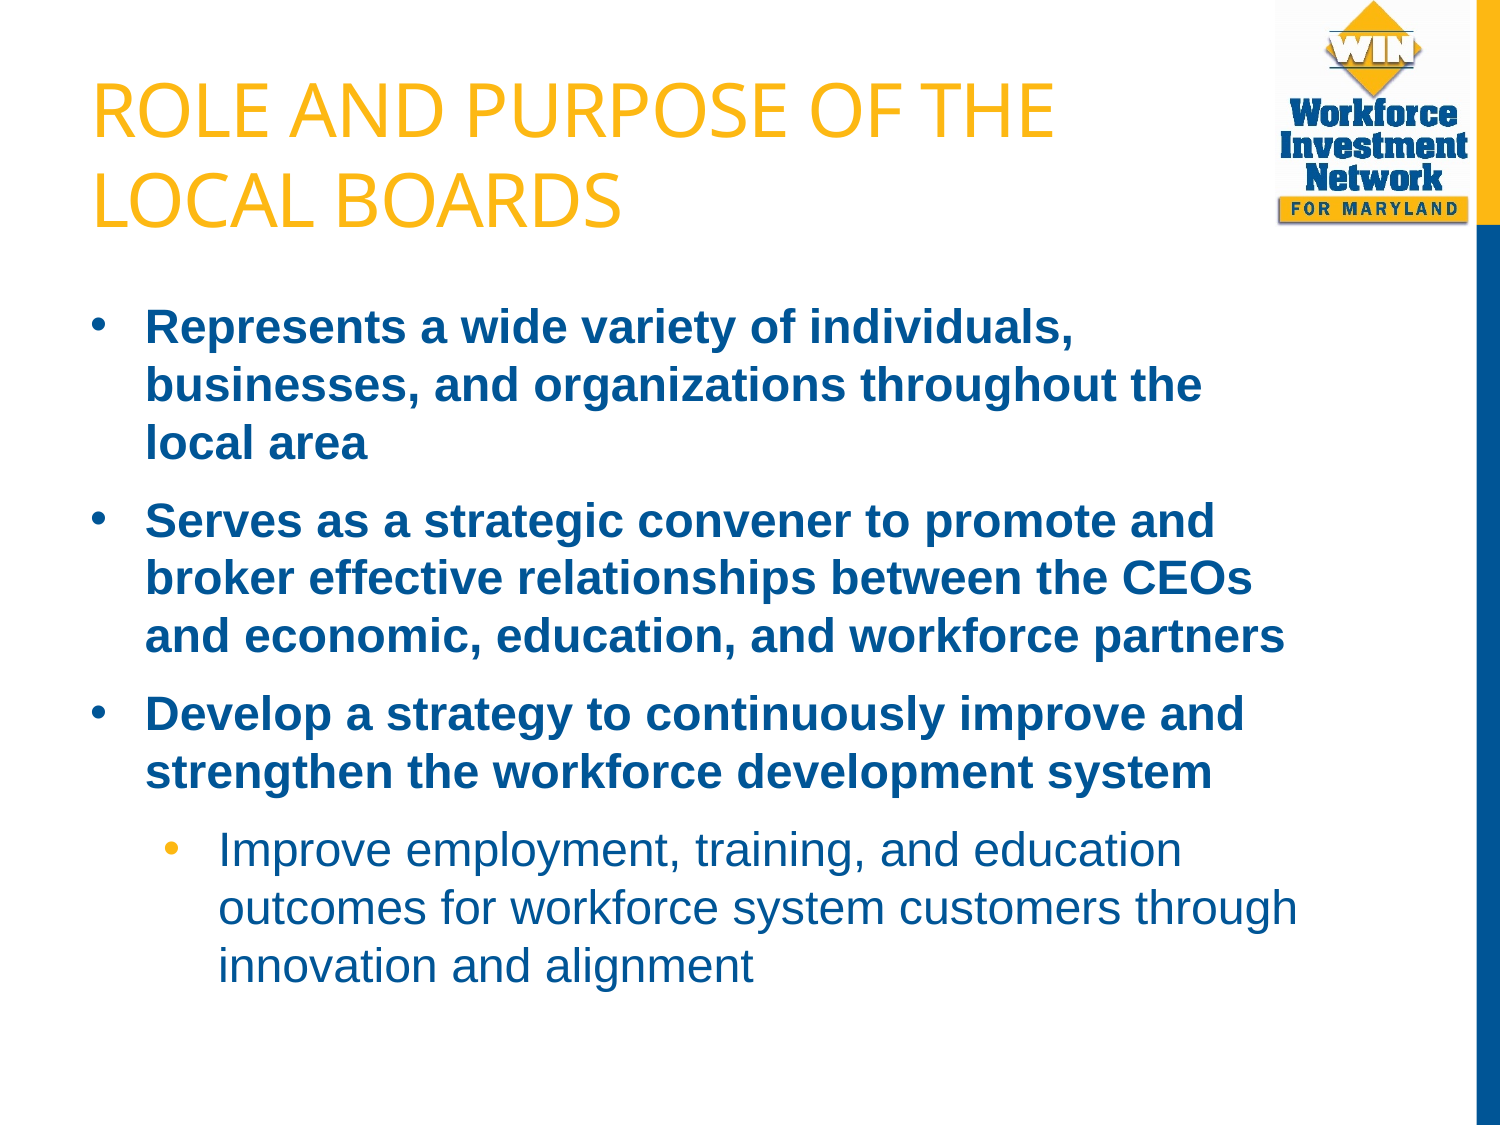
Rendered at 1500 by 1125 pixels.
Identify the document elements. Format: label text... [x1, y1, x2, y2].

list Represents a wide variety of individuals, businesses, and organizations throughout the local area Serves as a strategic convener to promote and broker effective relationships between the CEOs and economic, education, and workforce partners Develop a strategy to continuously improve and strengthen the workforce development system Improve employment, training, and education outcomes for workforce system customers through innovation and alignment [75, 287, 1325, 1005]
picture [1275, 0, 1470, 227]
title Role and Purpose of The Local Boards [75, 25, 1250, 250]
